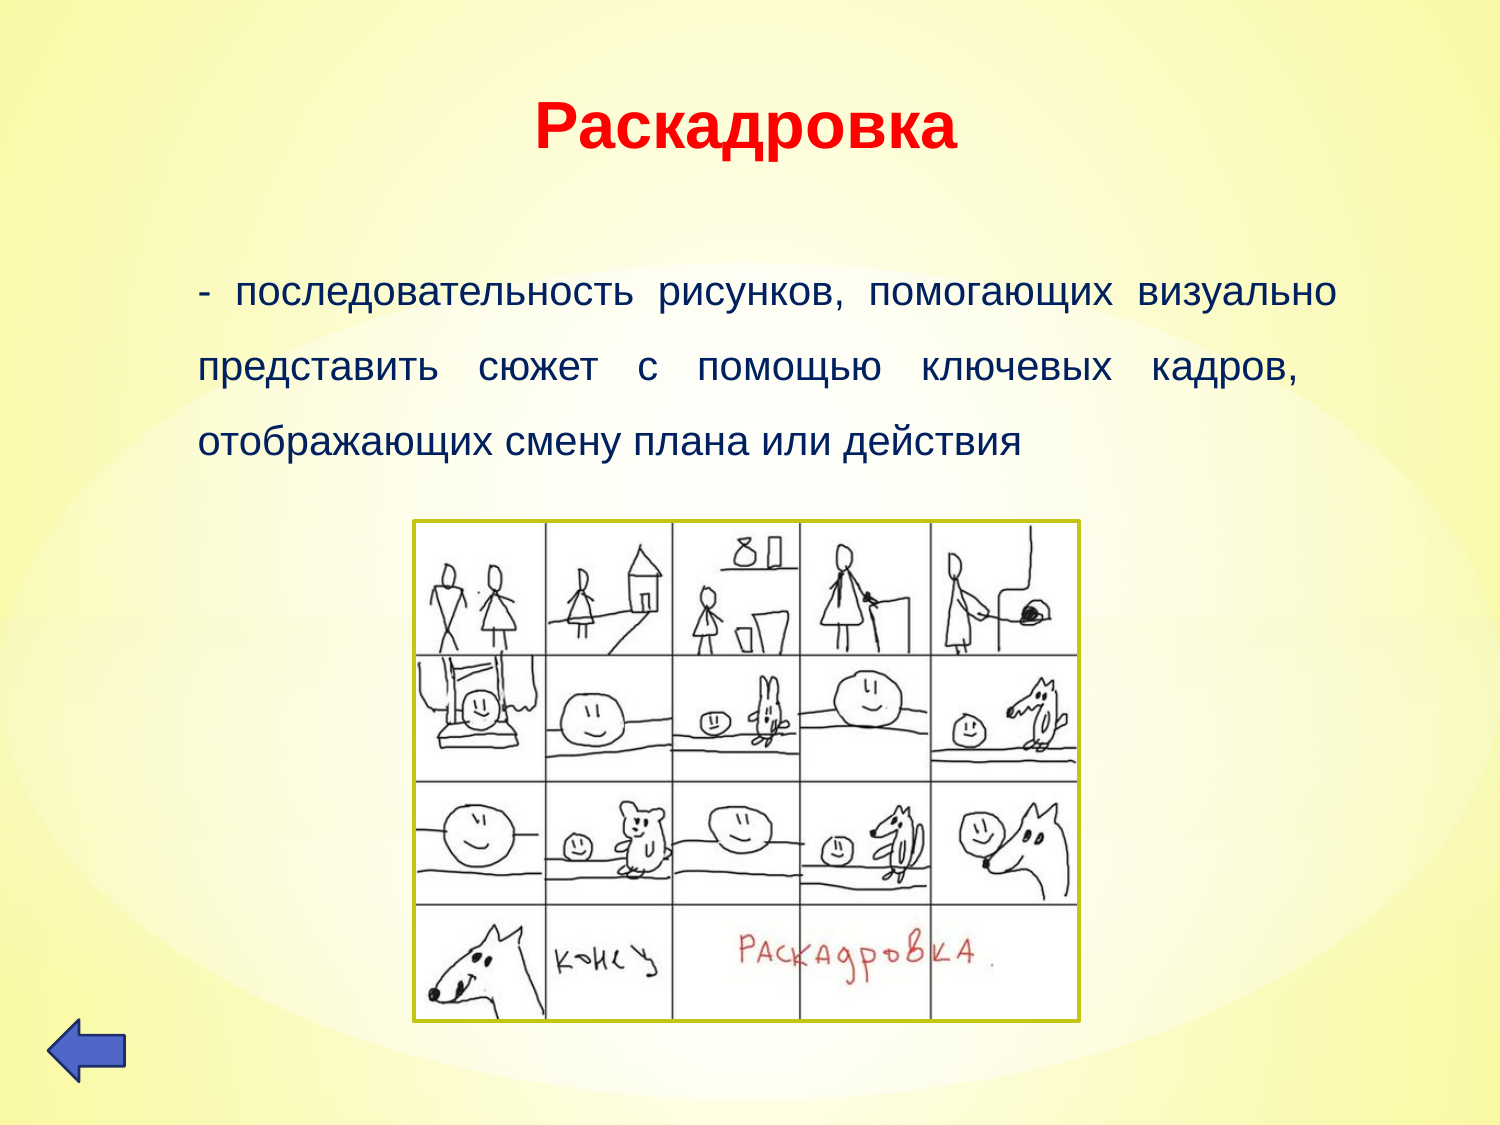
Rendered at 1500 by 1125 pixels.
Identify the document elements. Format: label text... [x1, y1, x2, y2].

text_box Раскадровка [519, 90, 974, 169]
text_box [46, 1018, 126, 1084]
picture [415, 522, 1078, 1020]
text_box - последовательность рисунков, помогающих визуально представить сюжет с помощью ключевых кадров, отображающих смену плана или действия [182, 231, 1353, 522]
